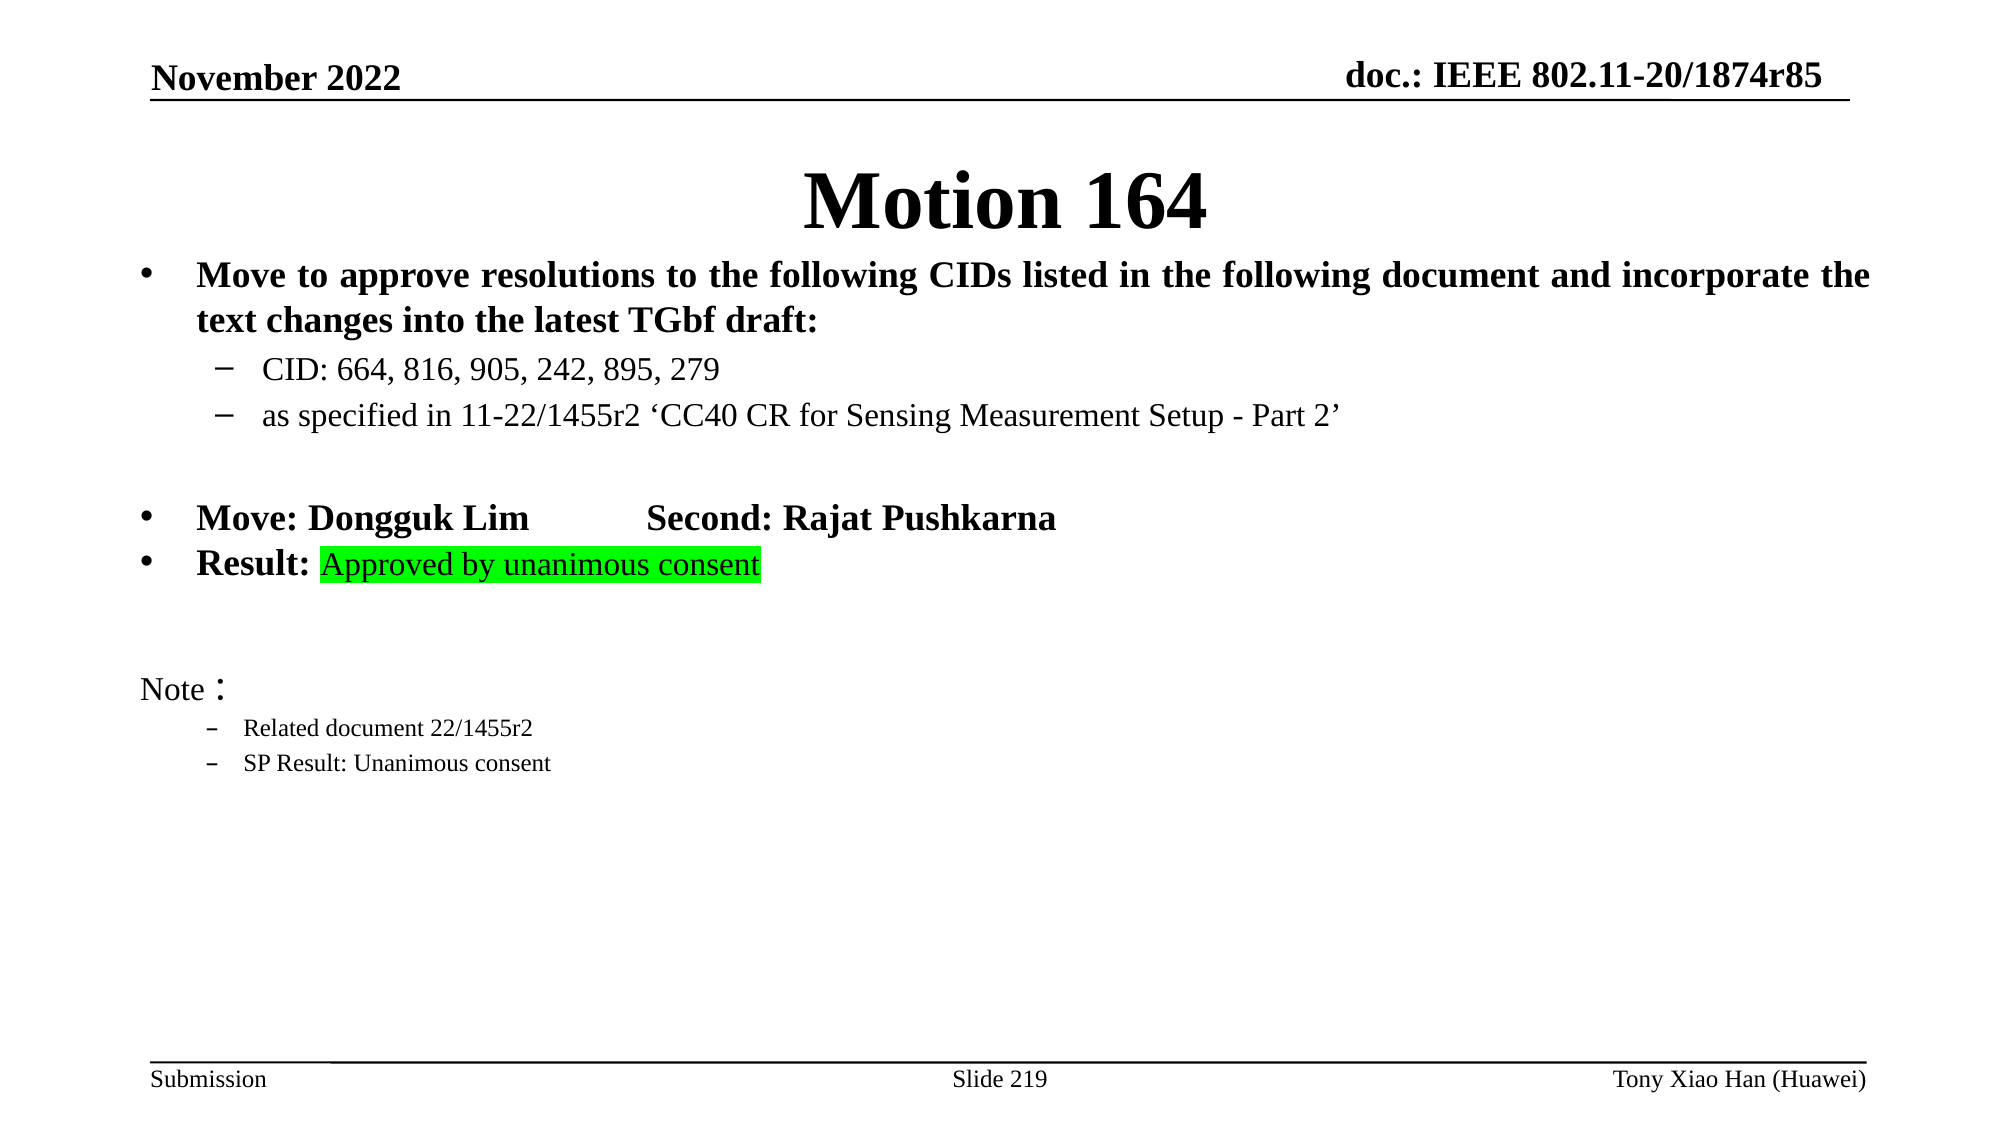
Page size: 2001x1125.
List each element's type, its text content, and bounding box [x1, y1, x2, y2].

text_box Motion 164 [368, 137, 1644, 212]
text_box Move to approve resolutions to the following CIDs listed in the following document and incorporate the text changes into the latest TGbf draft: CID: 664, 816, 905, 242, 895, 279 as specified in 11-22/1455r2 ‘CC40 CR for Sensing Measurement Setup - Part 2’ Move: Dongguk Lim Second: Rajat Pushkarna Result: Approved by unanimous consent Note： Related document 22/1455r2 SP Result: Unanimous consent [125, 212, 1888, 963]
